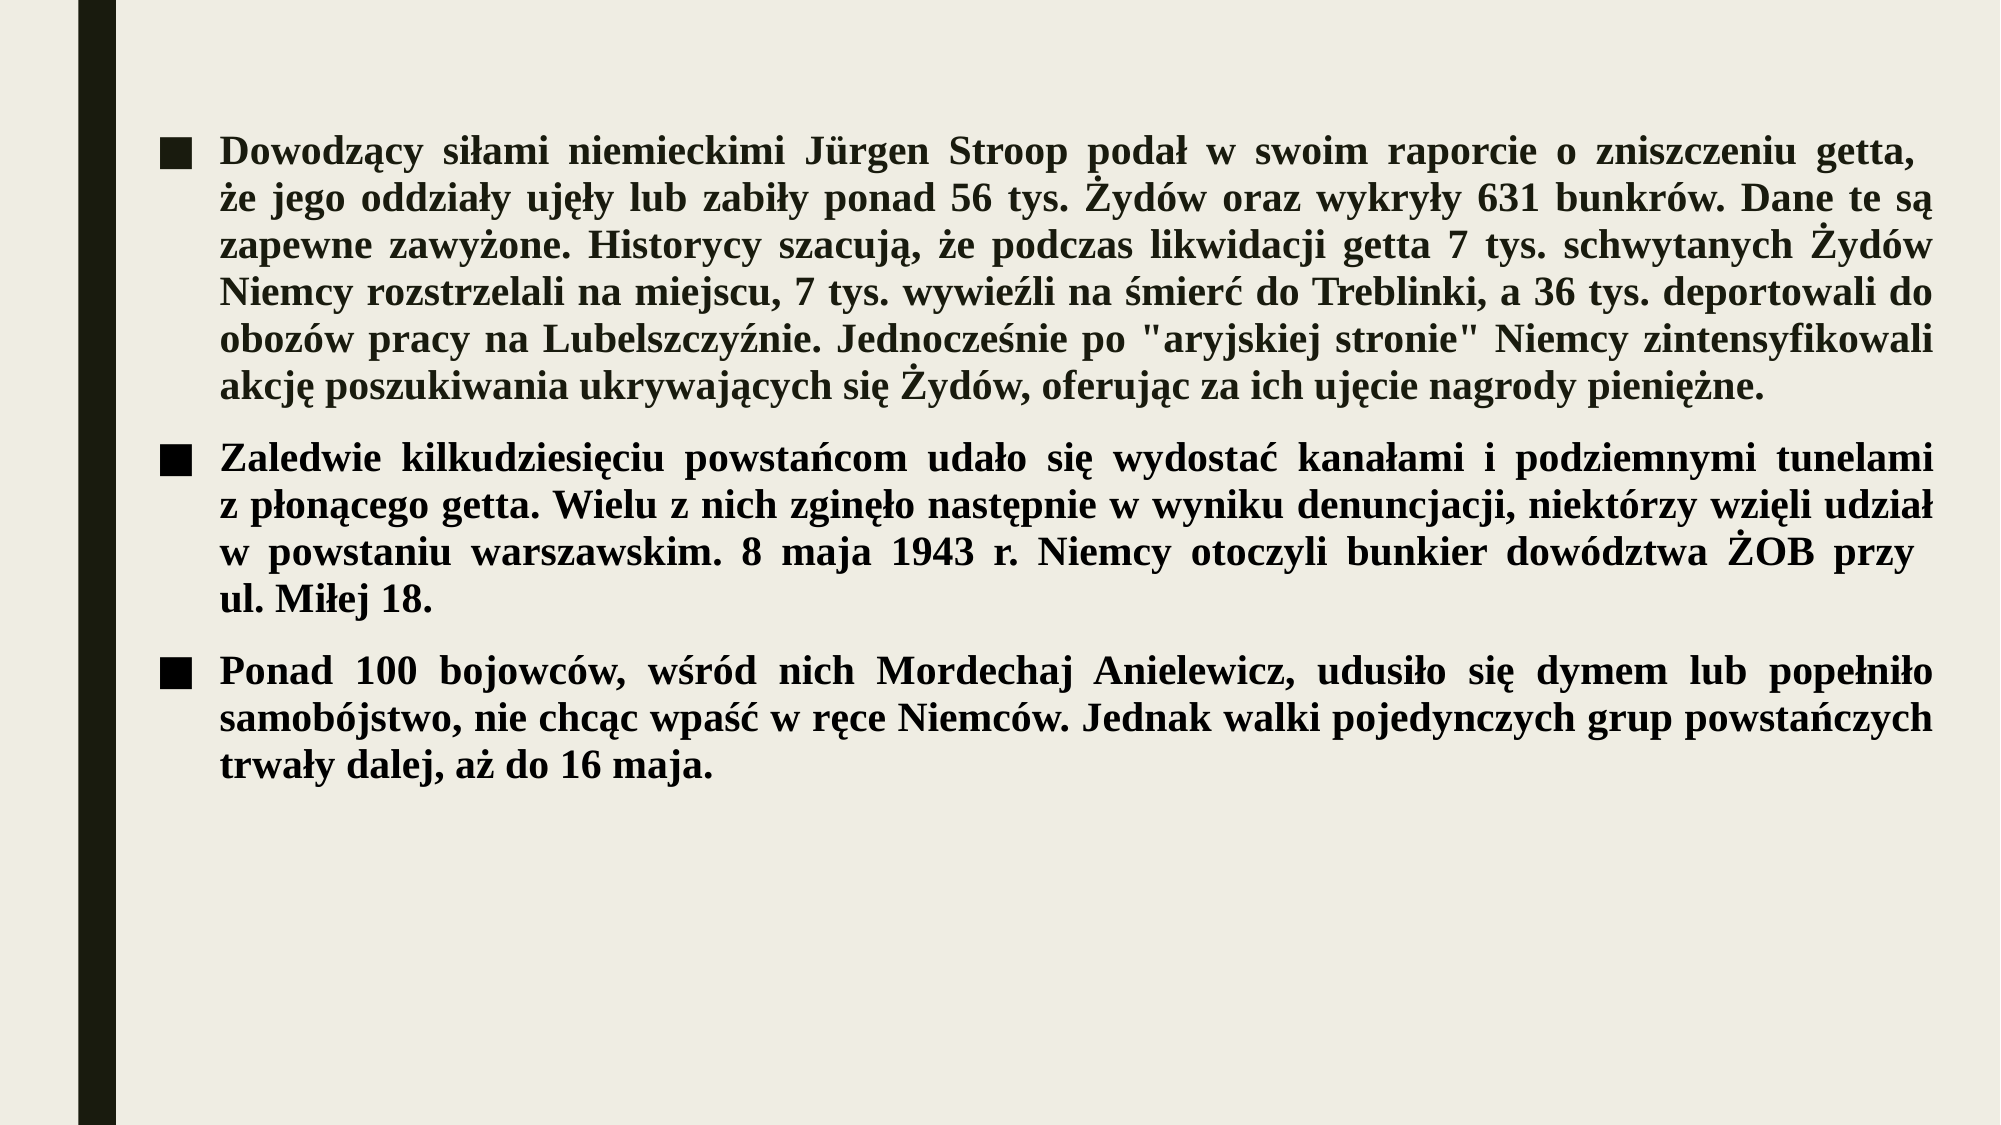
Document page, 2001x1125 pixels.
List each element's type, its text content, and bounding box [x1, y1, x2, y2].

list Dowodzący siłami niemieckimi Jürgen Stroop podał w swoim raporcie o zniszczeniu getta, że jego oddziały ujęły lub zabiły ponad 56 tys. Żydów oraz wykryły 631 bunkrów. Dane te są zapewne zawyżone. Historycy szacują, że podczas likwidacji getta 7 tys. schwytanych Żydów Niemcy rozstrzelali na miejscu, 7 tys. wywieźli na śmierć do Treblinki, a 36 tys. deportowali do obozów pracy na Lubelszczyźnie. Jednocześnie po "aryjskiej stronie" Niemcy zintensyfikowali akcję poszukiwania ukrywających się Żydów, oferując za ich ujęcie nagrody pieniężne. Zaledwie kilkudziesięciu powstańcom udało się wydostać kanałami i podziemnymi tunelami z płonącego getta. Wielu z nich zginęło następnie w wyniku denuncjacji, niektórzy wzięli udział w powstaniu warszawskim. 8 maja 1943 r. Niemcy otoczyli bunkier dowództwa ŻOB przy ul. Miłej 18. Ponad 100 bojowców, wśród nich Mordechaj Anielewicz, udusiło się dymem lub popełniło samobójstwo, nie chcąc wpaść w ręce Niemców. Jednak walki pojedynczych grup powstańczych trwały dalej, aż do 16 maja. [141, 119, 1950, 1067]
